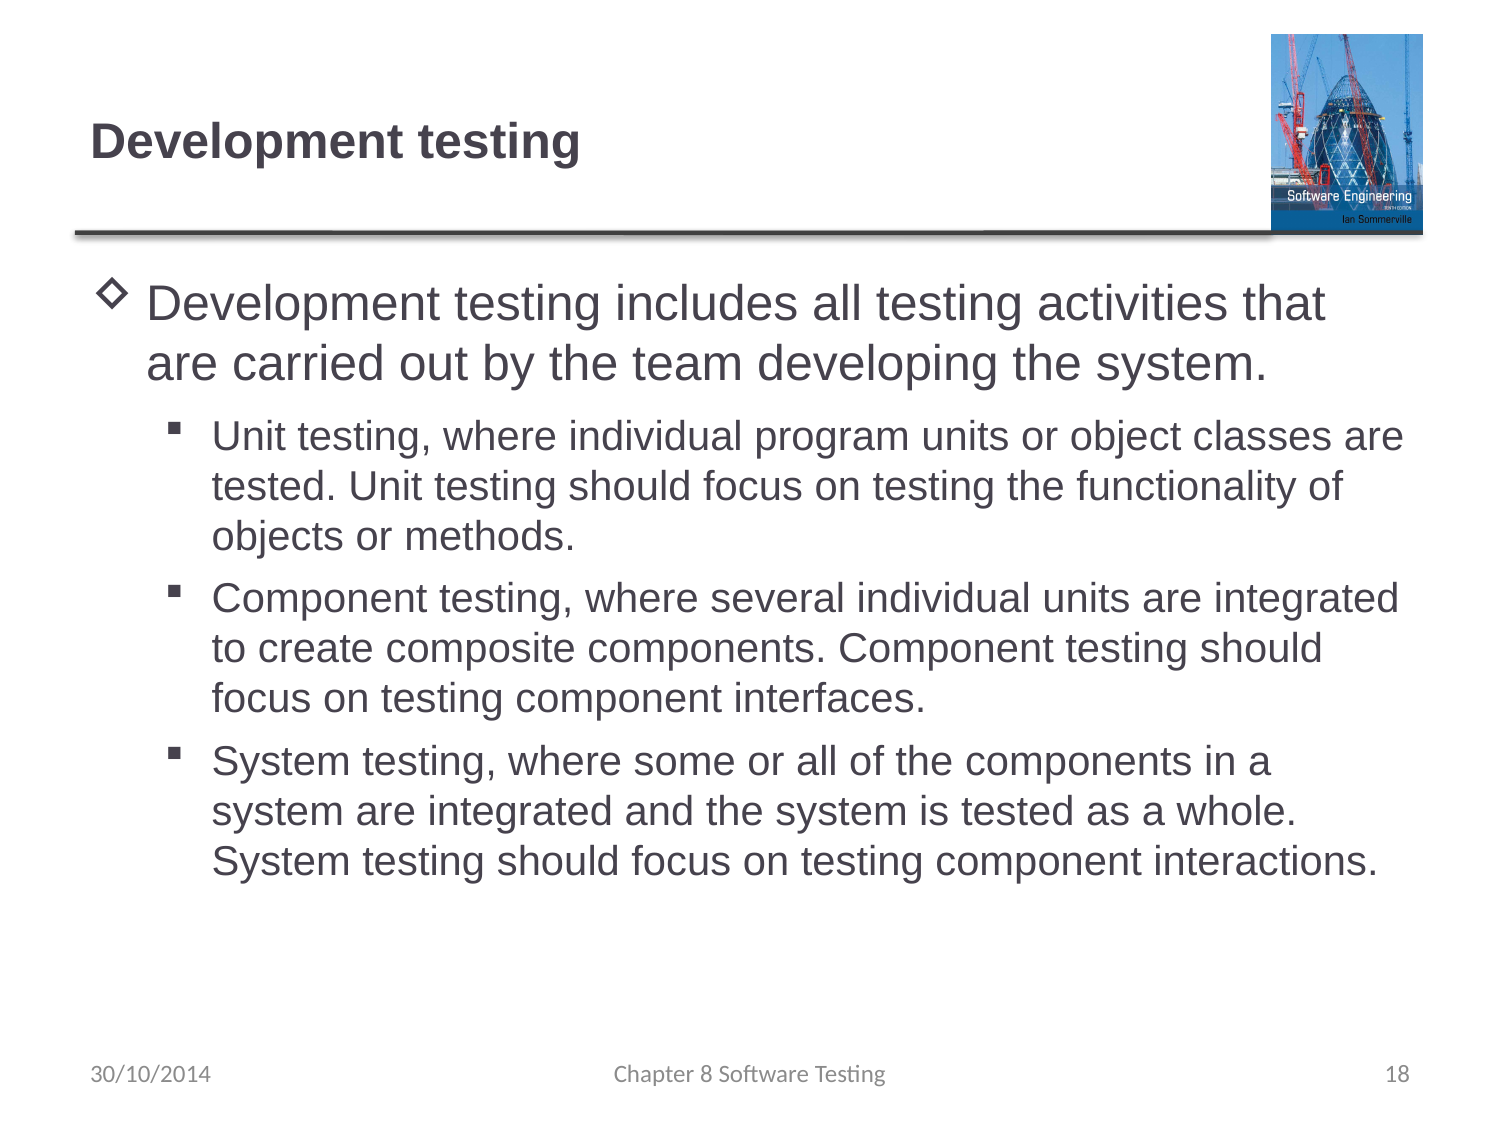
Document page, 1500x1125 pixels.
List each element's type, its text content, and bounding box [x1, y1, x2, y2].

footer Chapter 8 Software Testing [512, 1042, 988, 1103]
list Development testing includes all testing activities that are carried out by the team developing the system. Unit testing, where individual program units or object classes are tested. Unit testing should focus on testing the functionality of objects or methods. Component testing, where several individual units are integrated to create composite components. Component testing should focus on testing component interfaces. System testing, where some or all of the components in a system are integrated and the system is tested as a whole. System testing should focus on testing component interactions. [75, 262, 1425, 1005]
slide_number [75, 1042, 425, 1103]
title Development testing [74, 44, 1272, 233]
slide_number 18 [1074, 1042, 1425, 1103]
picture [1271, 34, 1423, 230]
